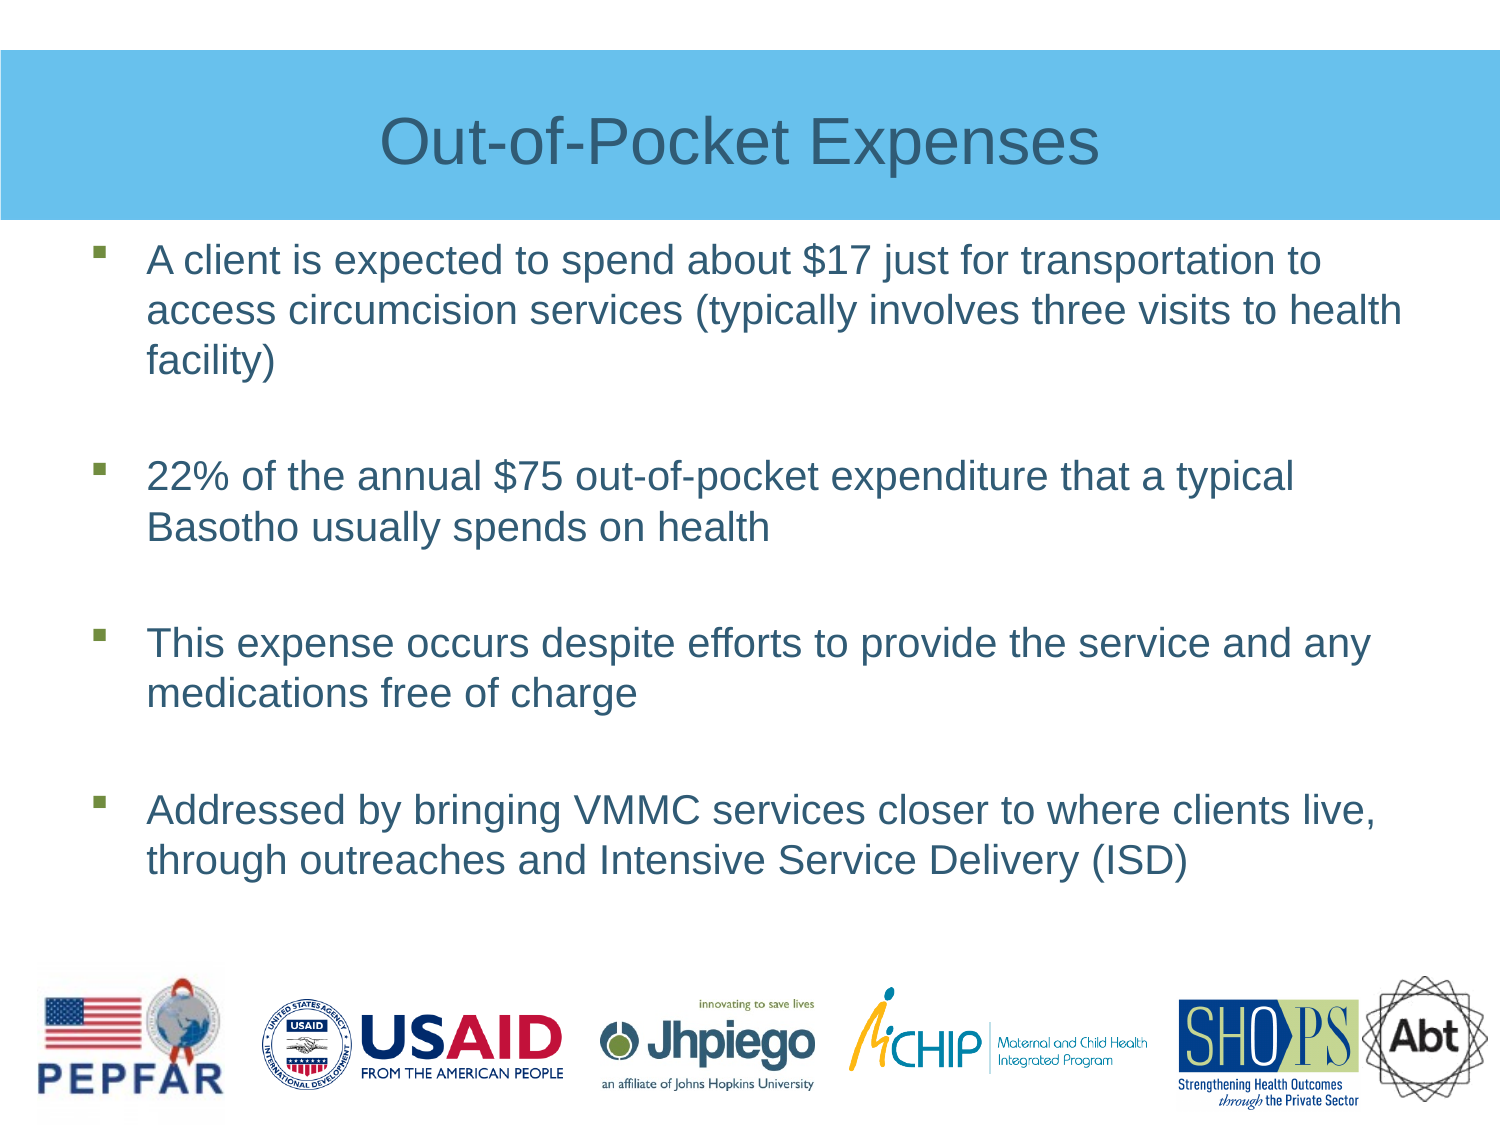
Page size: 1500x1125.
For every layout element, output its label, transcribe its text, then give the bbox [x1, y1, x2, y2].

title Out-of-Pocket Expenses [75, 62, 1425, 213]
picture [1362, 976, 1488, 1102]
list A client is expected to spend about $17 just for transportation to access circumcision services (typically involves three visits to health facility) 22% of the annual $75 out-of-pocket expenditure that a typical Basotho usually spends on health This expense occurs despite efforts to provide the service and any medications free of charge Addressed by bringing VMMC services closer to where clients live, through outreaches and Intensive Service Delivery (ISD) [75, 224, 1450, 968]
picture [262, 999, 563, 1090]
picture [600, 999, 815, 1091]
picture [37, 949, 225, 1125]
picture [0, 50, 1500, 220]
picture [849, 987, 1147, 1074]
